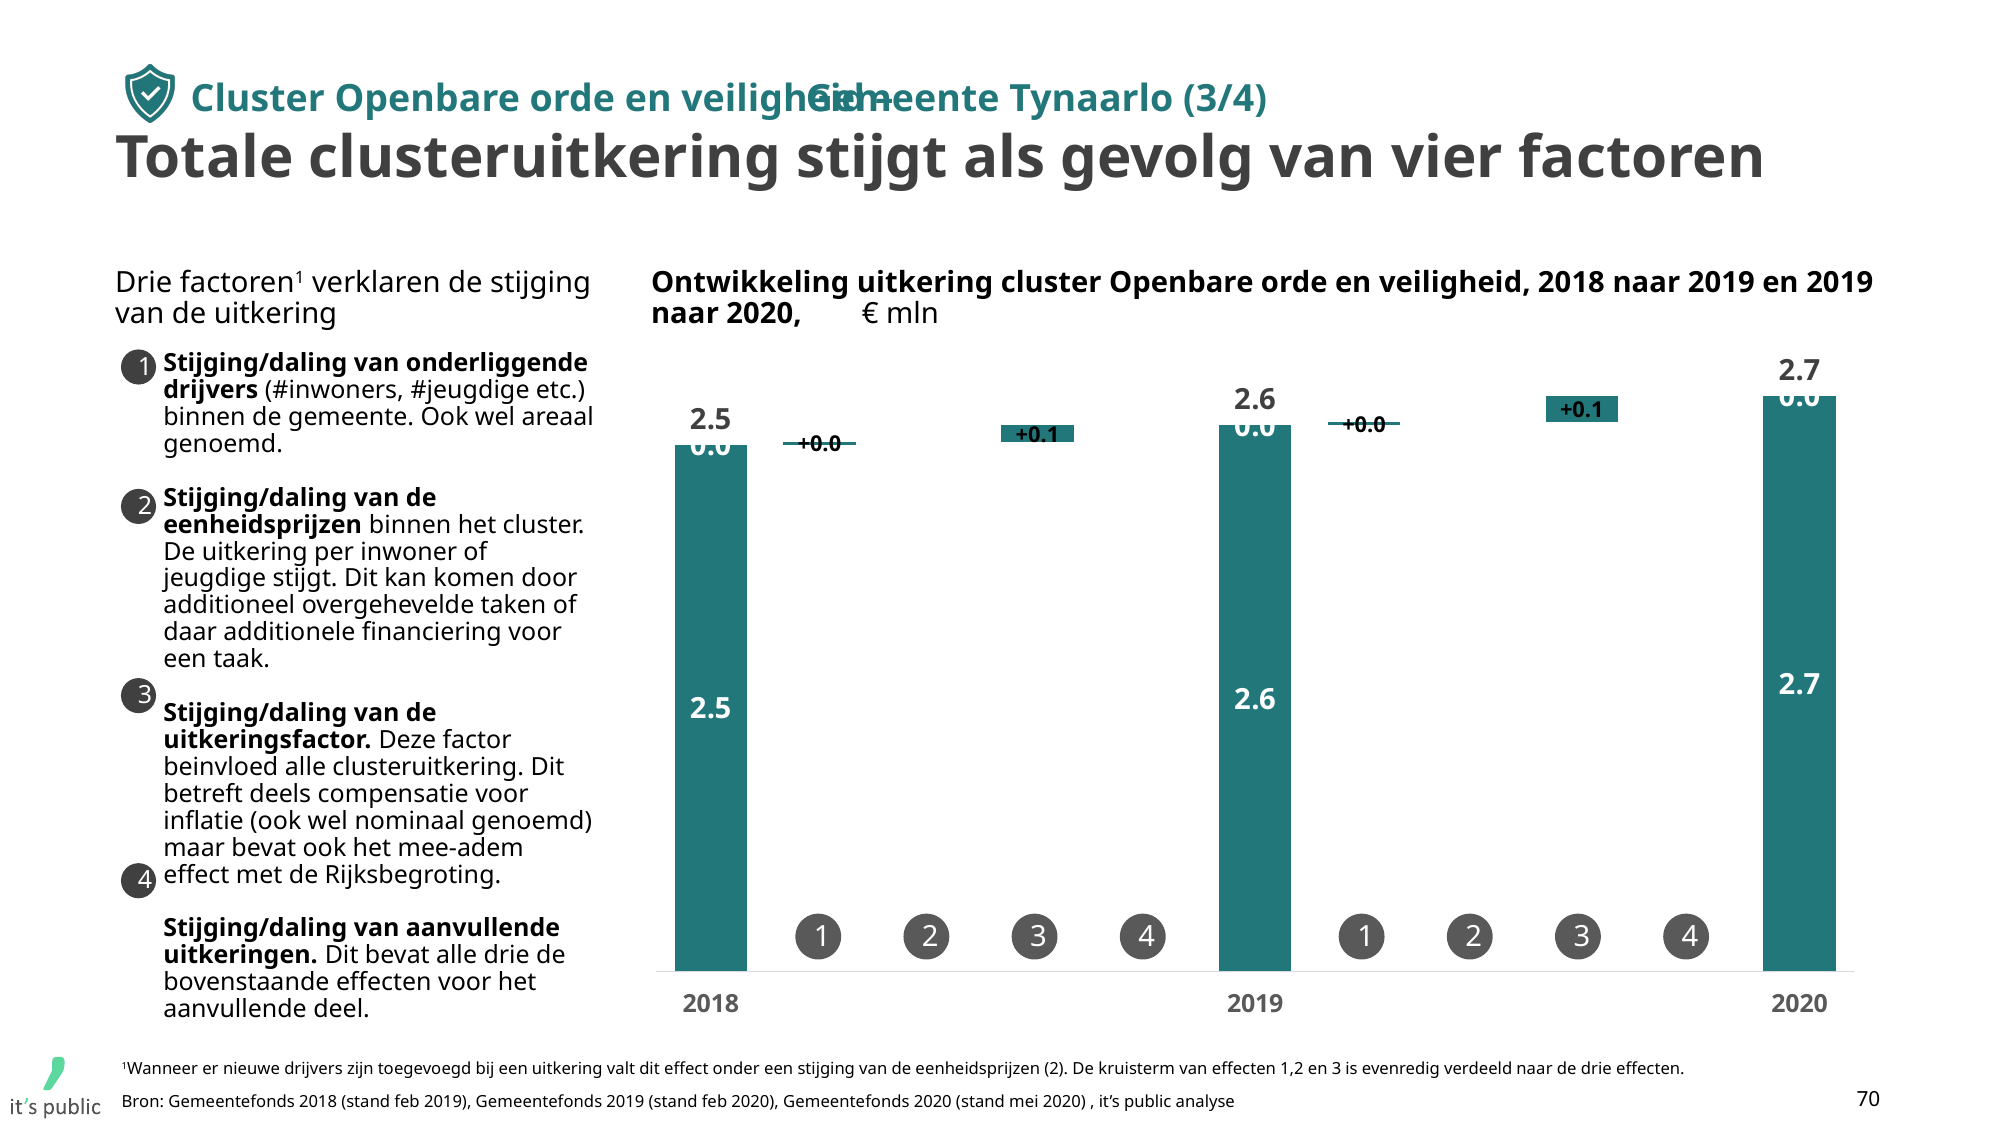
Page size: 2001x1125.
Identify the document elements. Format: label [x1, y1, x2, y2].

text_box [109, 70, 2000, 197]
text_box [120, 863, 157, 899]
list [109, 261, 622, 344]
chart [631, 315, 1880, 1036]
list [645, 261, 1893, 302]
text_box [115, 1087, 1724, 1115]
picture [114, 58, 185, 129]
list [115, 1054, 1724, 1081]
slide_number [1724, 1085, 1892, 1113]
text_box [120, 344, 602, 832]
